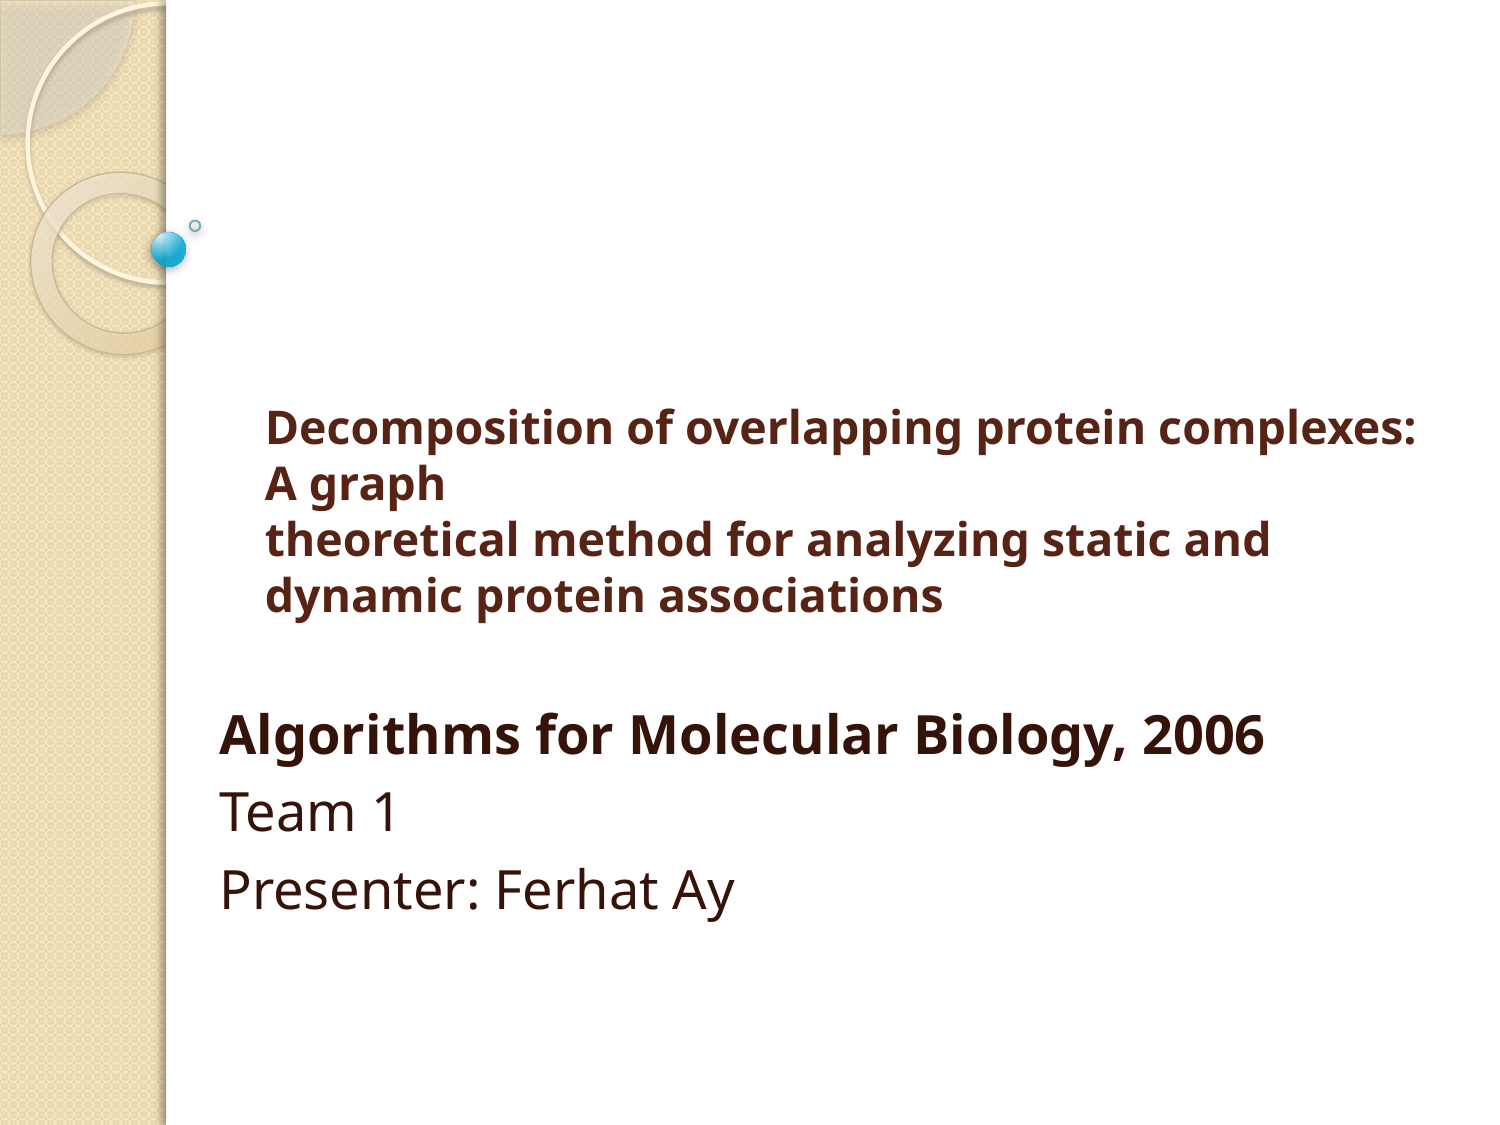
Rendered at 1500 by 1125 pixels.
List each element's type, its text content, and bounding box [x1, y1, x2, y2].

title Decomposition of overlapping protein complexes: A graph theoretical method for analyzing static and dynamic protein associations [249, 387, 1465, 629]
subtitle Algorithms for Molecular Biology, 2006 Team 1 Presenter: Ferhat Ay [200, 699, 1415, 988]
